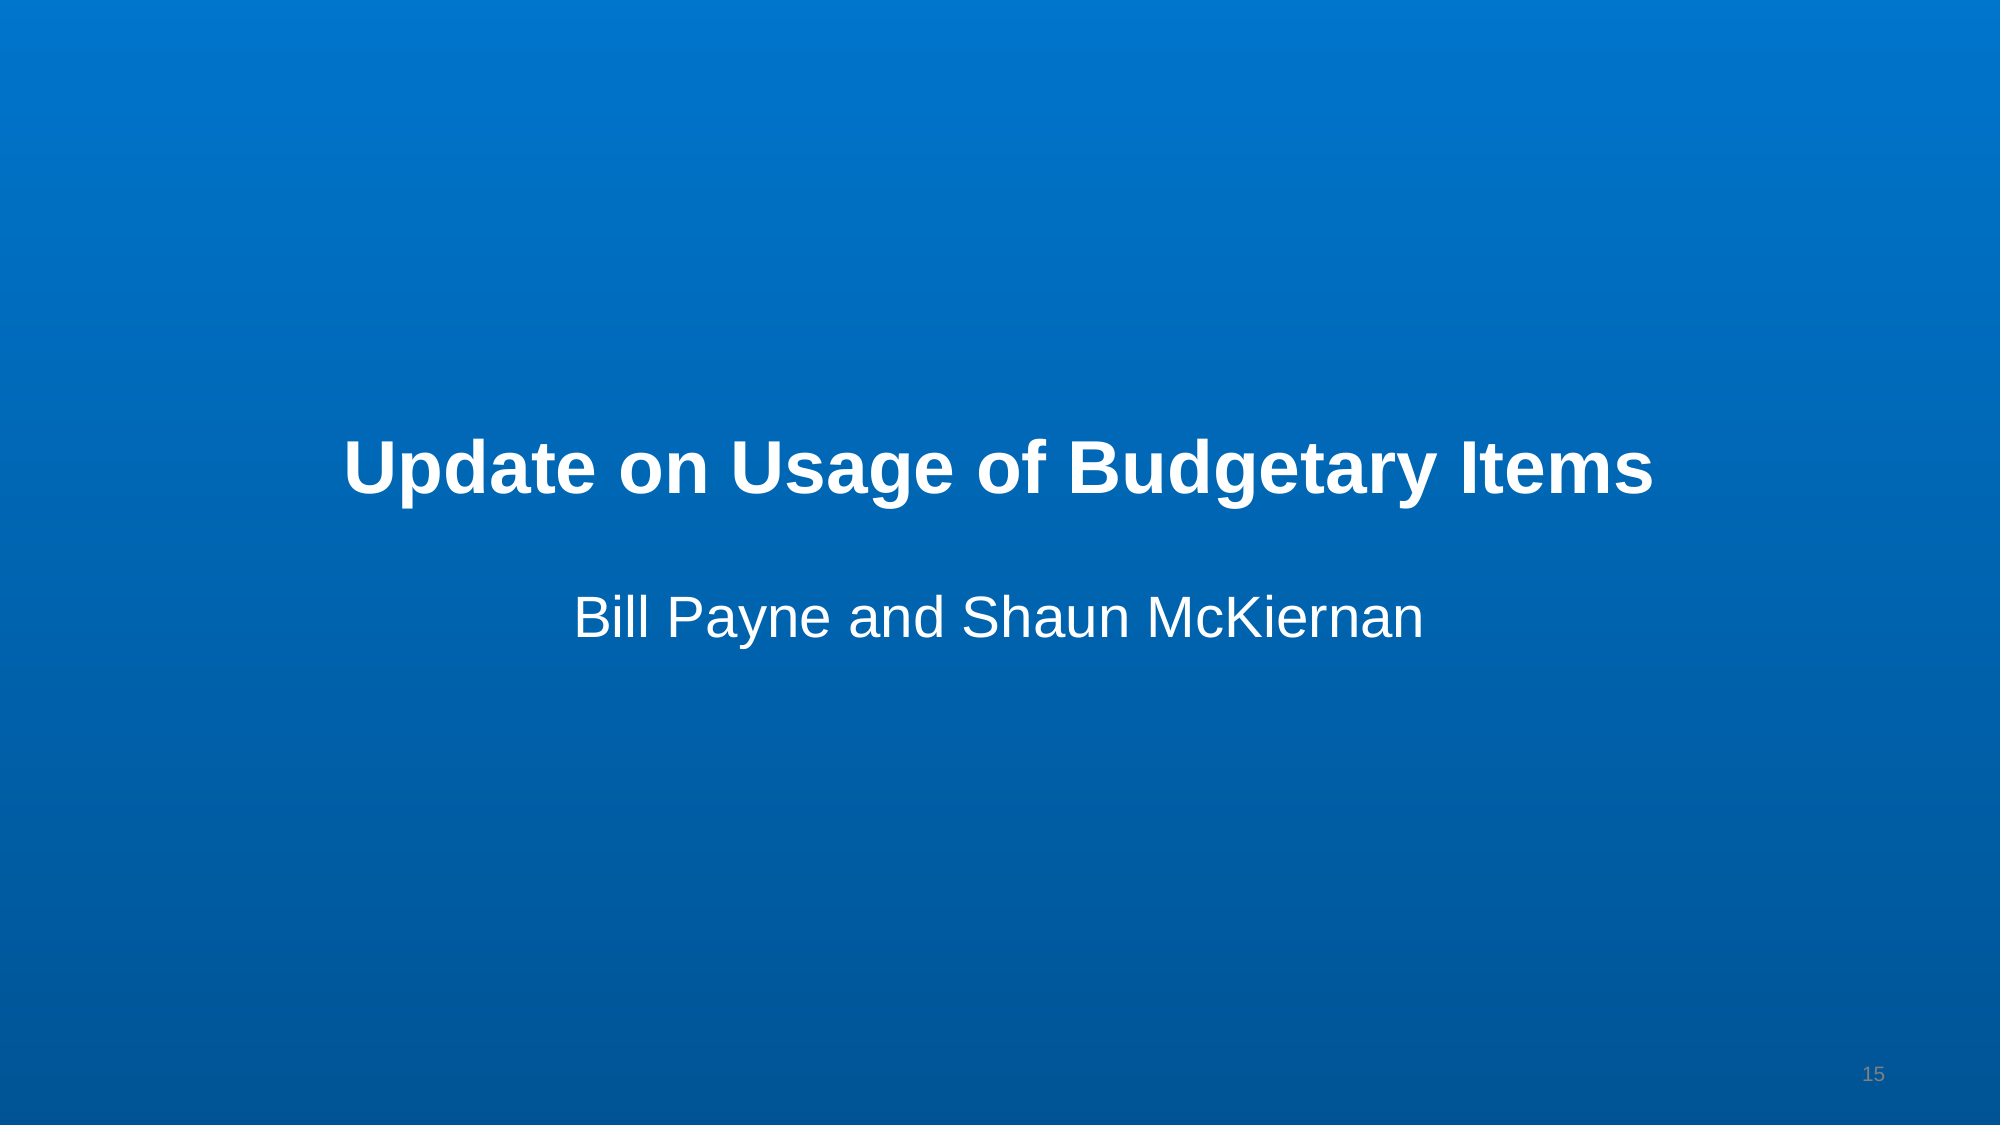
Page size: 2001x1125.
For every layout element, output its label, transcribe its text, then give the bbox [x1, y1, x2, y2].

slide_number 15 [1816, 1042, 1900, 1103]
title Update on Usage of Budgetary Items Bill Payne and Shaun McKiernan [99, 312, 1900, 763]
